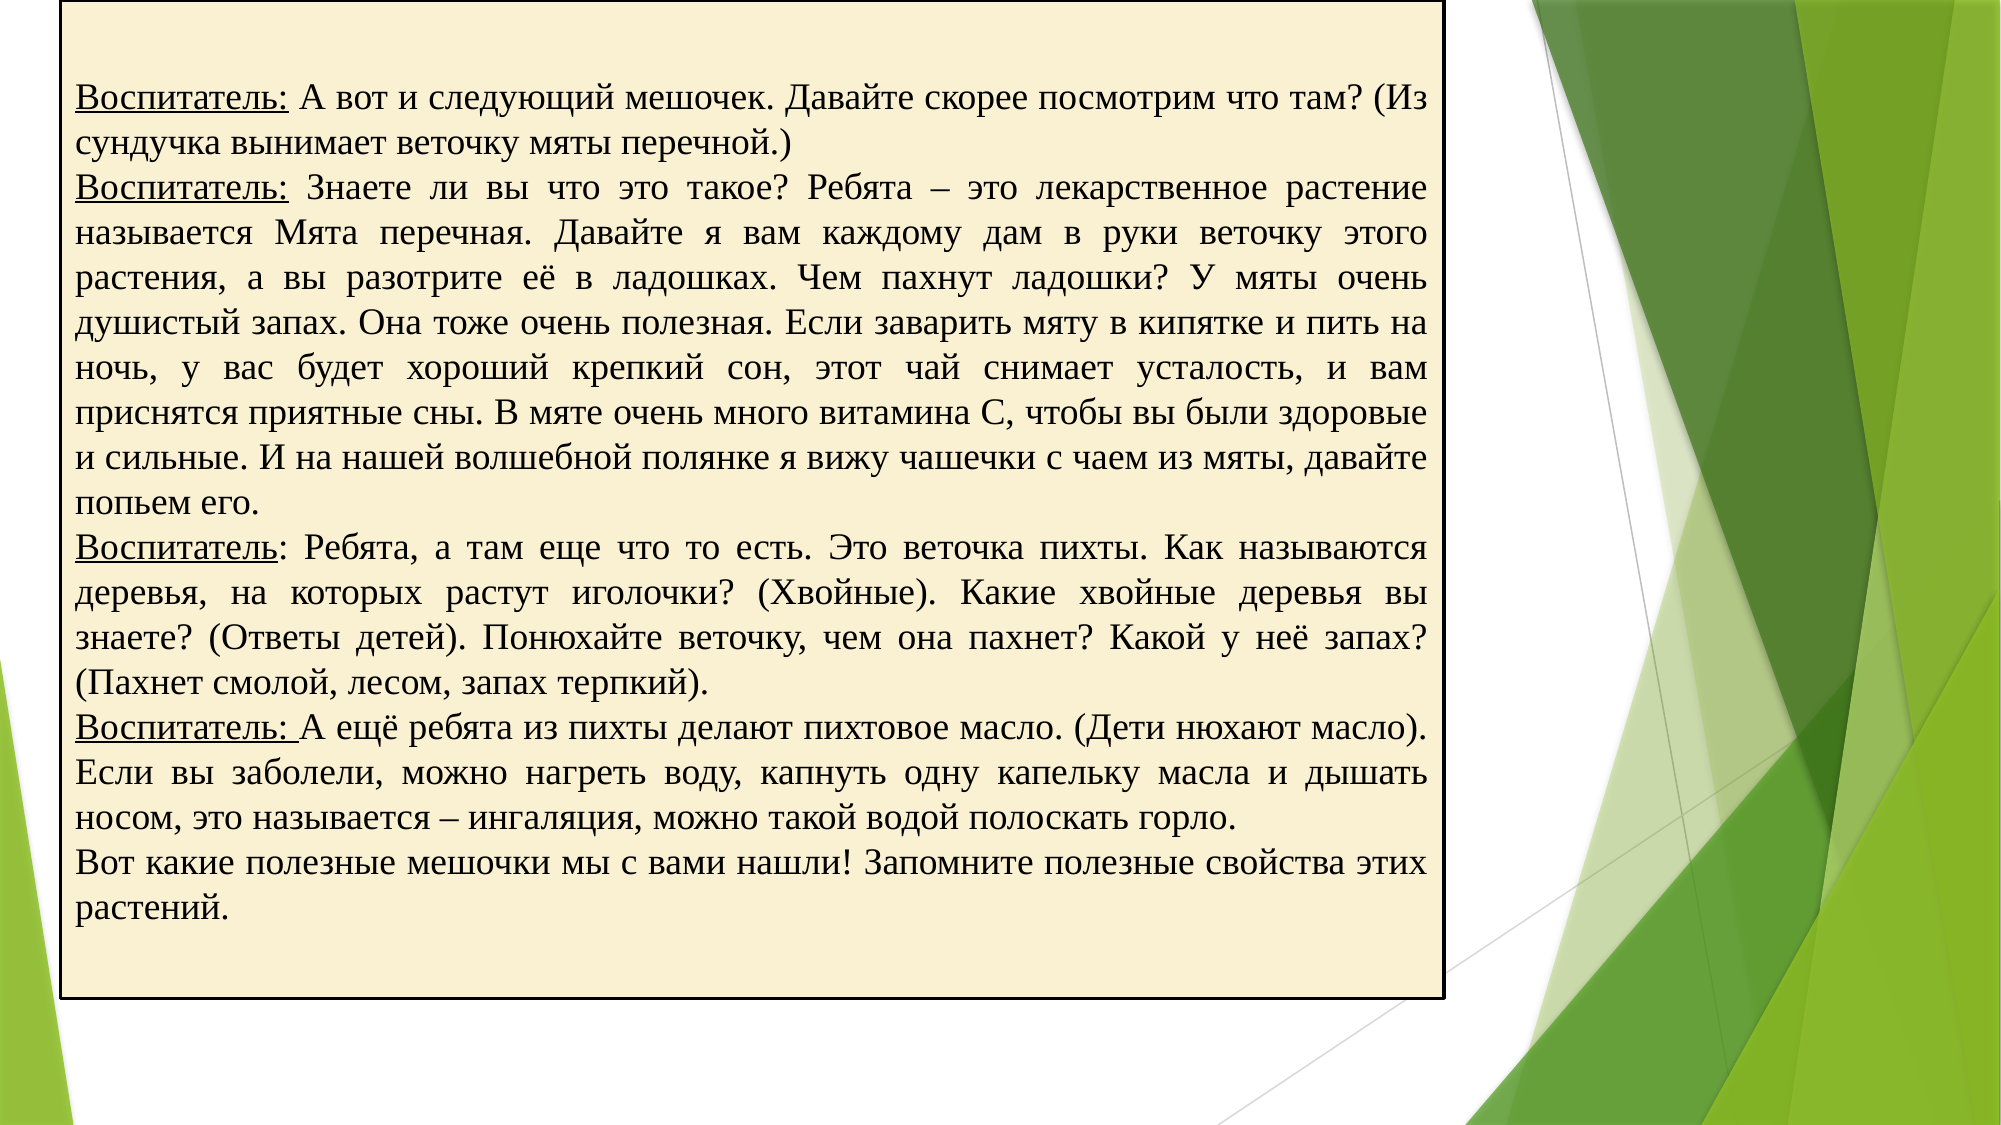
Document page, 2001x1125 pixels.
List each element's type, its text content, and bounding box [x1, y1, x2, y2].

text_box Воспитатель: А вот и следующий мешочек. Давайте скорее посмотрим что там? (Из сундучка вынимает веточку мяты перечной.) Воспитатель: Знаете ли вы что это такое? Ребята – это лекарственное растение называется Мята перечная. Давайте я вам каждому дам в руки веточку этого растения, а вы разотрите её в ладошках. Чем пахнут ладошки? У мяты очень душистый запах. Она тоже очень полезная. Если заварить мяту в кипятке и пить на ночь, у вас будет хороший крепкий сон, этот чай снимает усталость, и вам приснятся приятные сны. В мяте очень много витамина C, чтобы вы были здоровые и сильные. И на нашей волшебной полянке я вижу чашечки с чаем из мяты, давайте попьем его. Воспитатель: Ребята, а там еще что то есть. Это веточка пихты. Как называются деревья, на которых растут иголочки? (Хвойные). Какие хвойные деревья вы знаете? (Ответы детей). Понюхайте веточку, чем она пахнет? Какой у неё запах? (Пахнет смолой, лесом, запах терпкий). Воспитатель: А ещё ребята из пихты делают пихтовое масло. (Дети нюхают масло). Если вы заболели, можно нагреть воду, капнуть одну капельку масла и дышать носом, это называется – ингаляция, можно такой водой полоскать горло. Вот какие полезные мешочки мы с вами нашли! Запомните полезные свойства этих растений. [59, 0, 1446, 1000]
